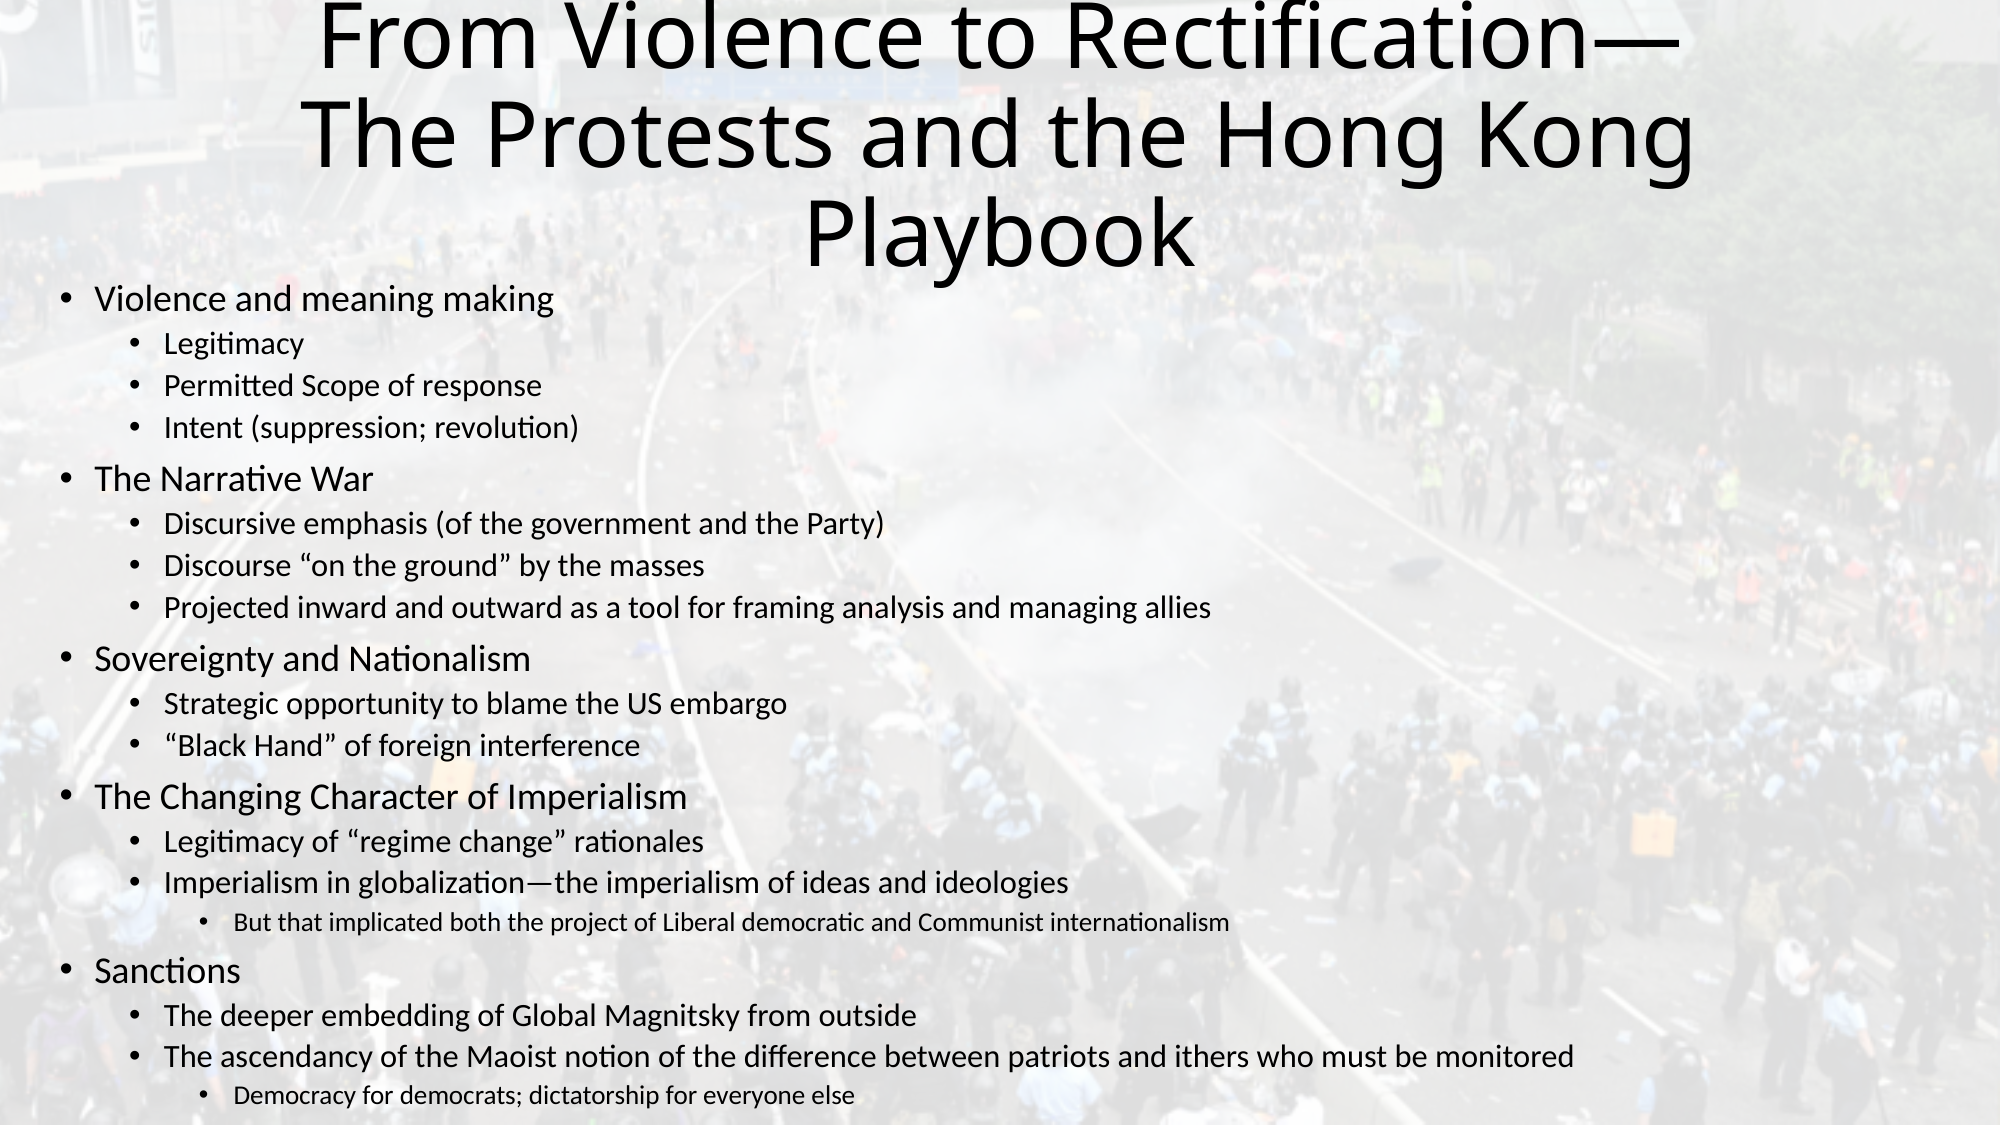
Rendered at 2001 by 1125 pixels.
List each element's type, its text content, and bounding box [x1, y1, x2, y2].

list Violence and meaning making Legitimacy Permitted Scope of response Intent (suppression; revolution) The Narrative War Discursive emphasis (of the government and the Party) Discourse “on the ground” by the masses Projected inward and outward as a tool for framing analysis and managing allies Sovereignty and Nationalism Strategic opportunity to blame the US embargo “Black Hand” of foreign interference The Changing Character of Imperialism Legitimacy of “regime change” rationales Imperialism in globalization—the imperialism of ideas and ideologies But that implicated both the project of Liberal democratic and Communist internationalism Sanctions The deeper embedding of Global Magnitsky from outside The ascendancy of the Maoist notion of the difference between patriots and ithers who must be monitored Democracy for democrats; dictatorship for everyone else [44, 271, 1963, 1125]
title From Violence to Rectification— The Protests and the Hong Kong Playbook [137, 29, 1863, 247]
